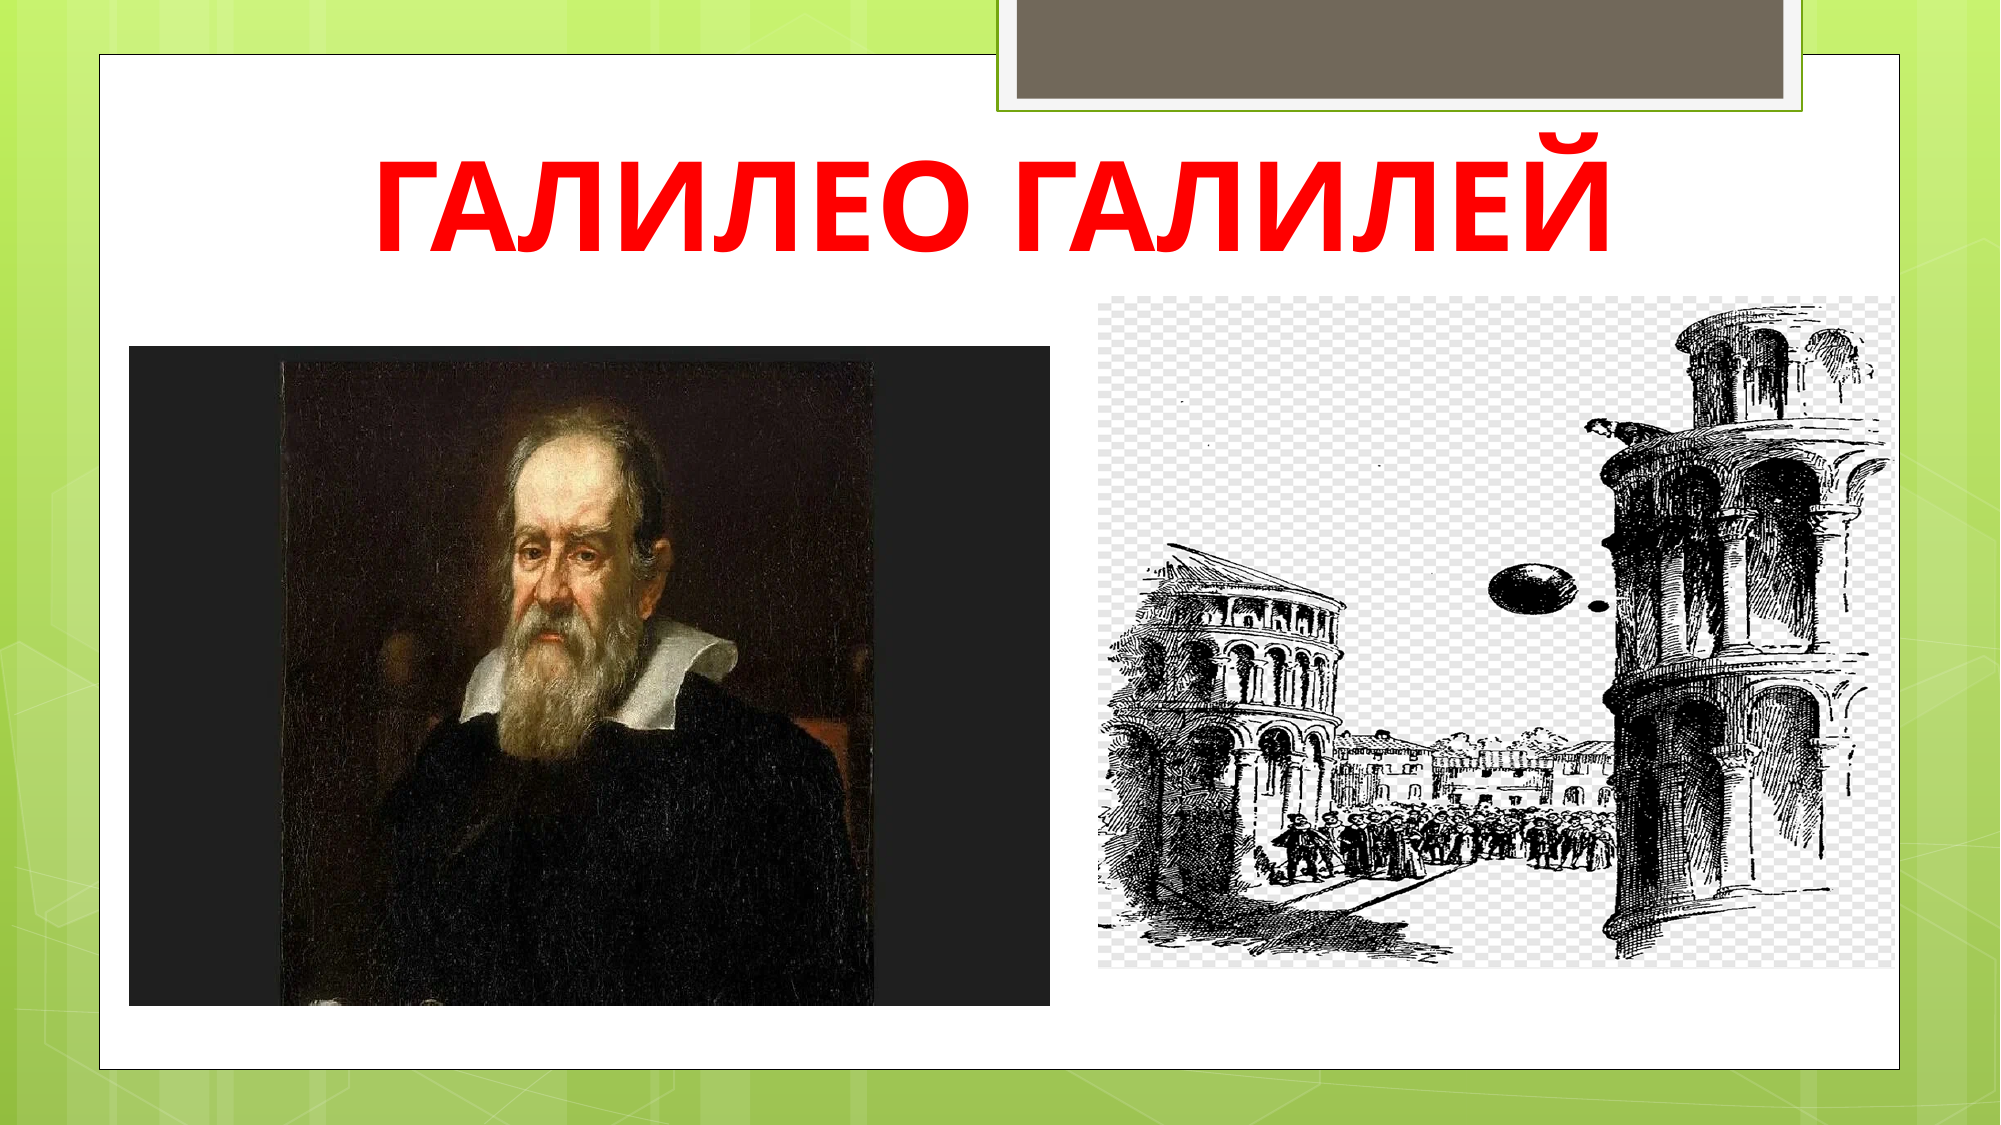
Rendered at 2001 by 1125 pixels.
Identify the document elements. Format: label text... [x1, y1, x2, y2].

picture [1098, 295, 1895, 969]
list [129, 346, 1051, 1006]
title ГАЛИЛЕО ГАЛИЛЕЙ [185, 0, 1803, 285]
